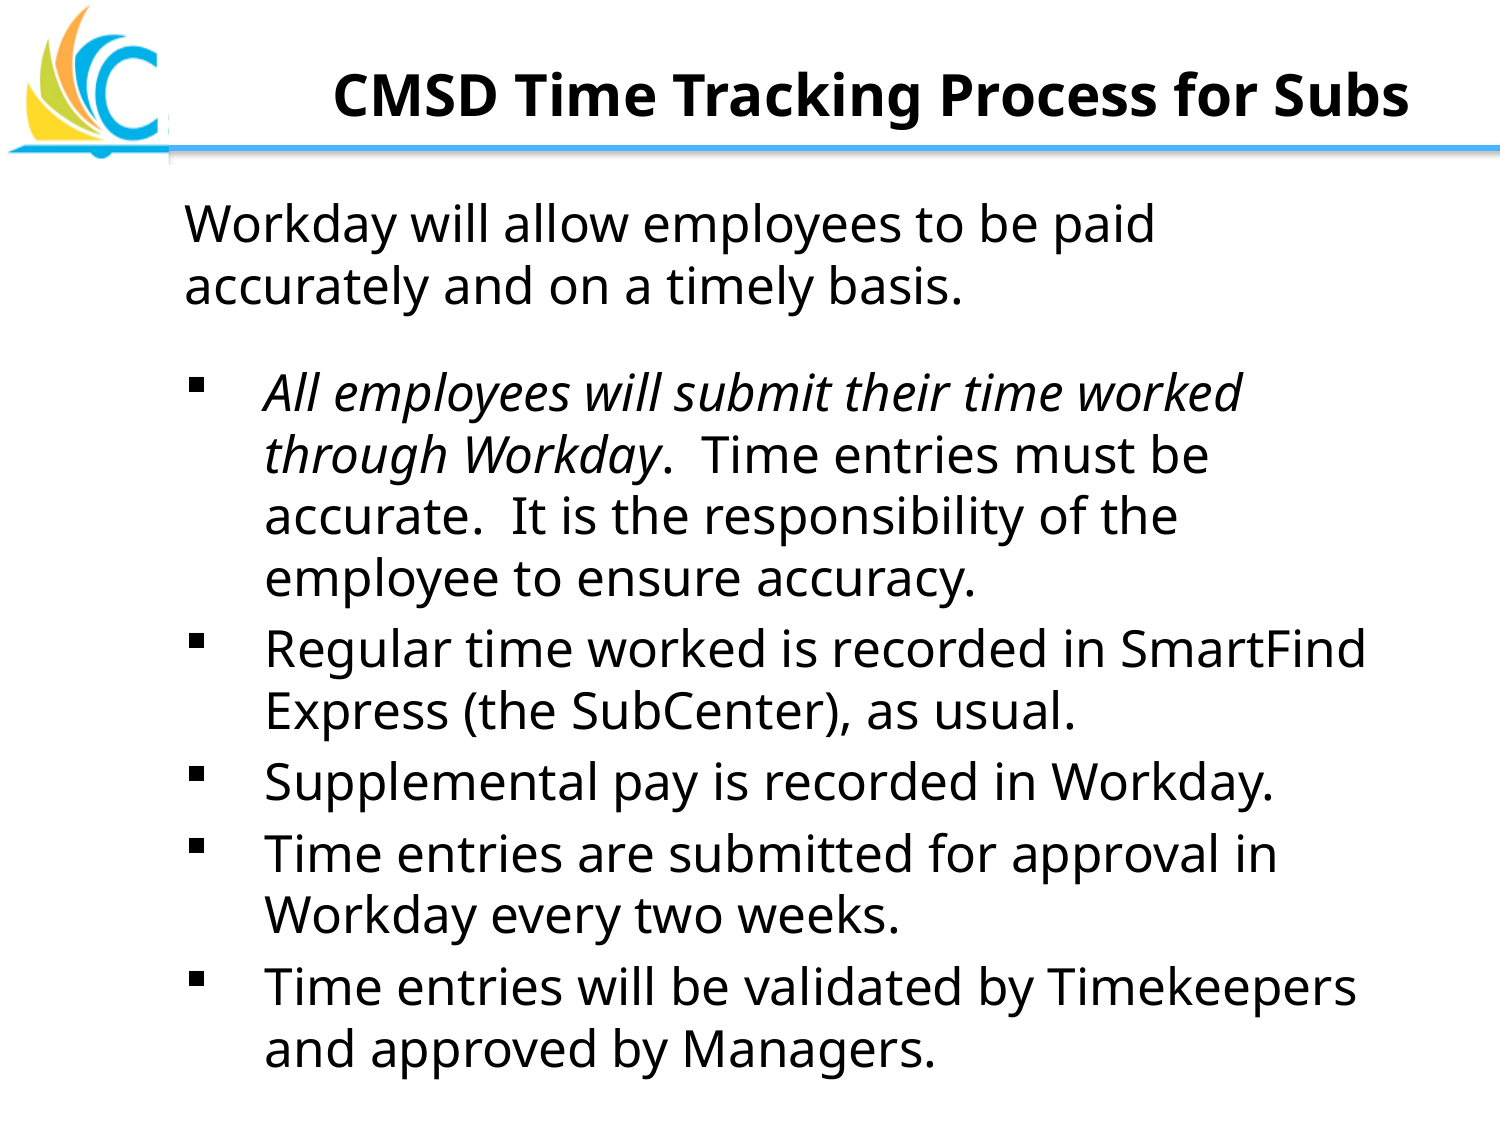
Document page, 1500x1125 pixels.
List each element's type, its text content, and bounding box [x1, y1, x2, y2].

list Workday will allow employees to be paid accurately and on a timely basis. All employees will submit their time worked through Workday. Time entries must be accurate. It is the responsibility of the employee to ensure accuracy. Regular time worked is recorded in SmartFind Express (the SubCenter), as usual. Supplemental pay is recorded in Workday. Time entries are submitted for approval in Workday every two weeks. Time entries will be validated by Timekeepers and approved by Managers. [169, 184, 1425, 1095]
title CMSD Time Tracking Process for Subs [169, 21, 1425, 165]
